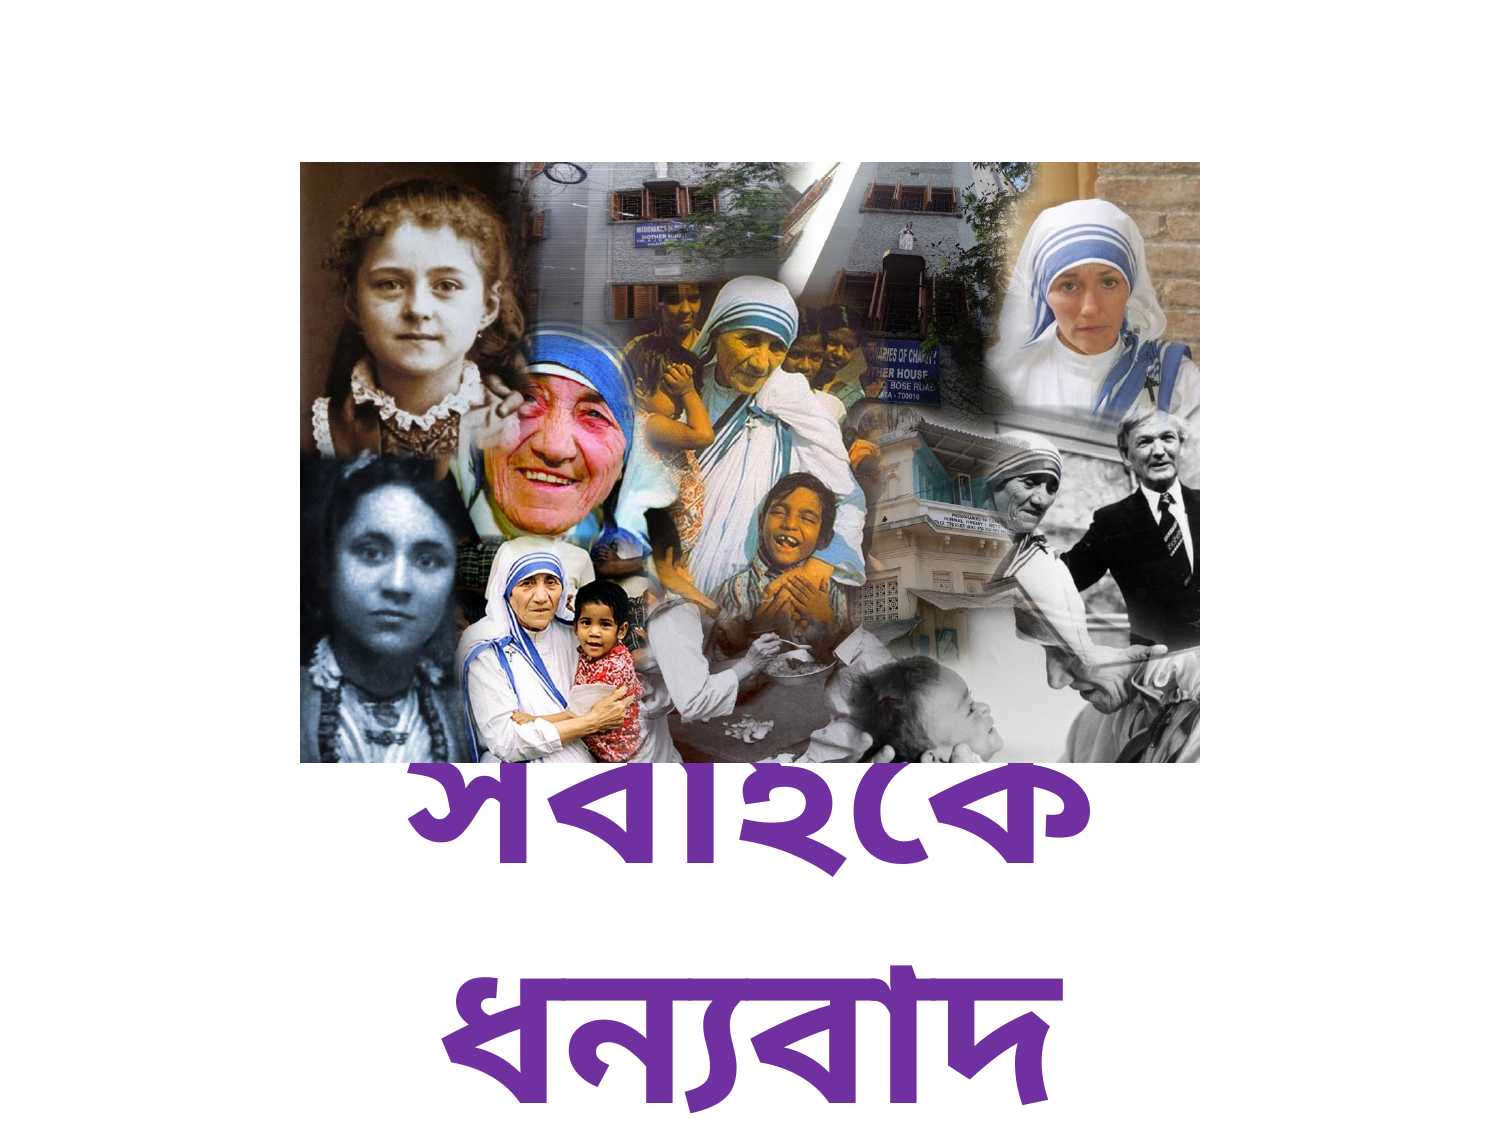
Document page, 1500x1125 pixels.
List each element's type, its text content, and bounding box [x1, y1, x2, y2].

text_box সবাইকে ধন্যবাদ [185, 801, 1314, 1006]
picture [299, 162, 1201, 763]
